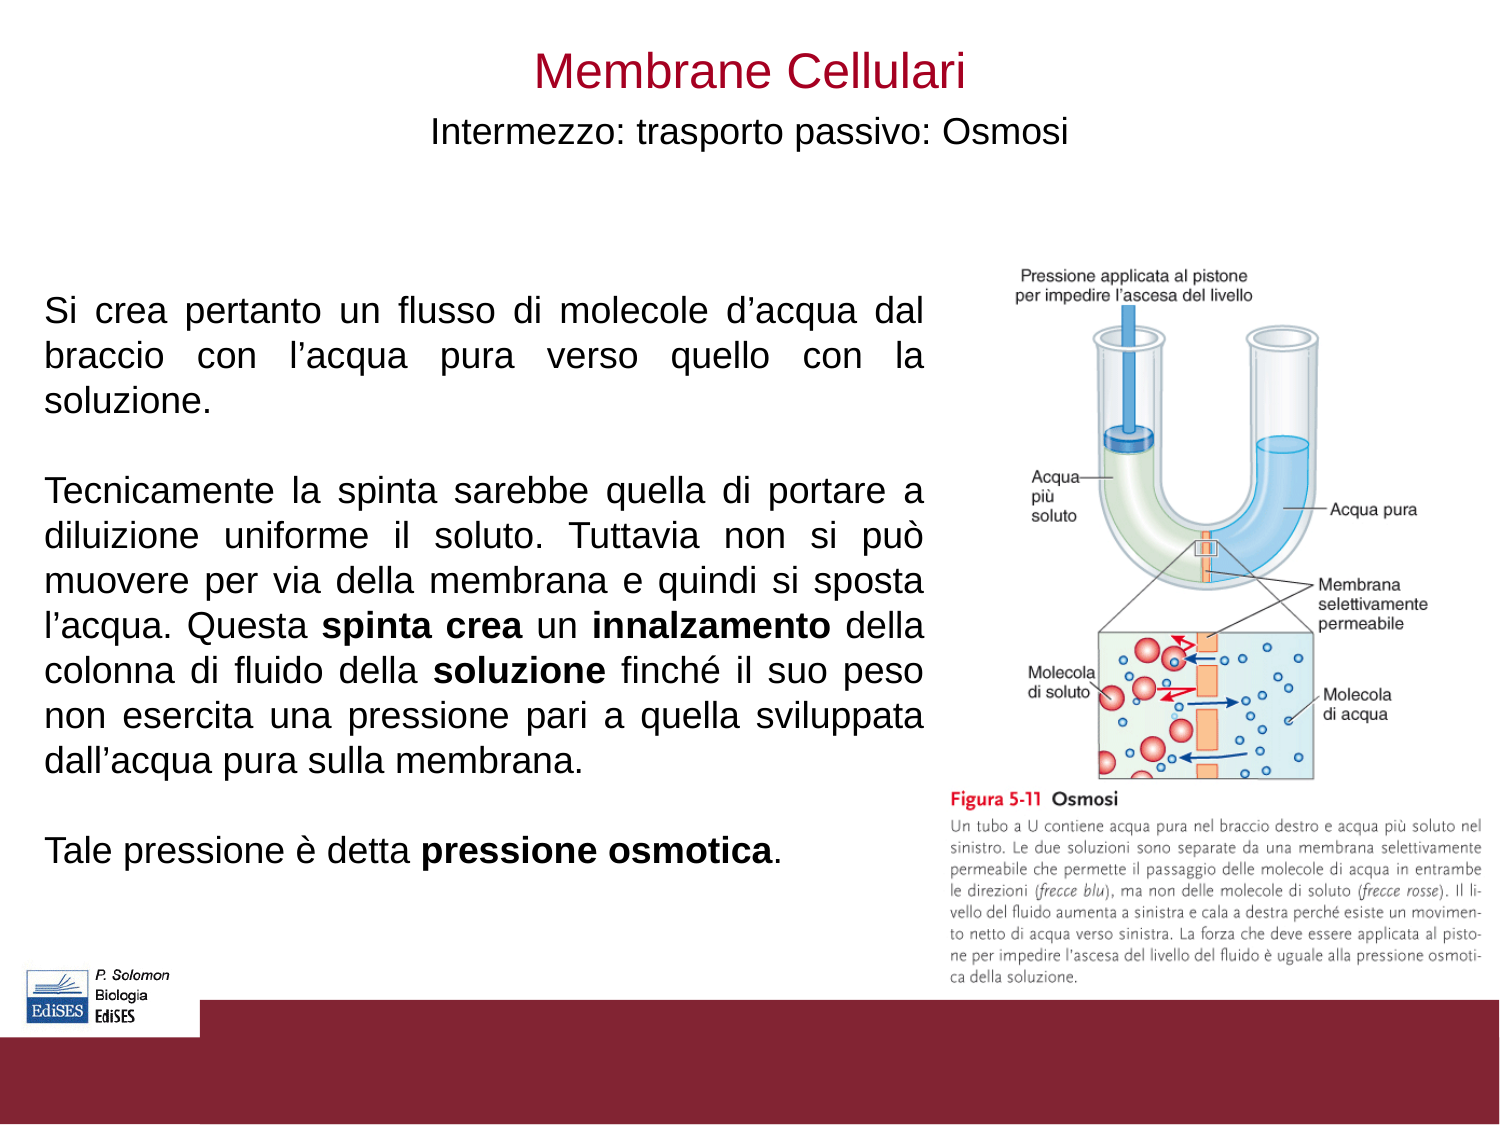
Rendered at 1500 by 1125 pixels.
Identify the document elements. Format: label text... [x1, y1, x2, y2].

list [938, 258, 1495, 996]
picture [20, 955, 182, 1036]
text_box Si crea pertanto un flusso di molecole d’acqua dal braccio con l’acqua pura verso quello con la soluzione. Tecnicamente la spinta sarebbe quella di portare a diluizione uniforme il soluto. Tuttavia non si può muovere per via della membrana e quindi si sposta l’acqua. Questa spinta crea un innalzamento della colonna di fluido della soluzione finché il suo peso non esercita una pressione pari a quella sviluppata dall’acqua pura sulla membrana. Tale pressione è detta pressione osmotica. [29, 278, 933, 879]
text_box Membrane Cellulari [518, 30, 982, 100]
text_box Intermezzo: trasporto passivo: Osmosi [415, 100, 1085, 160]
